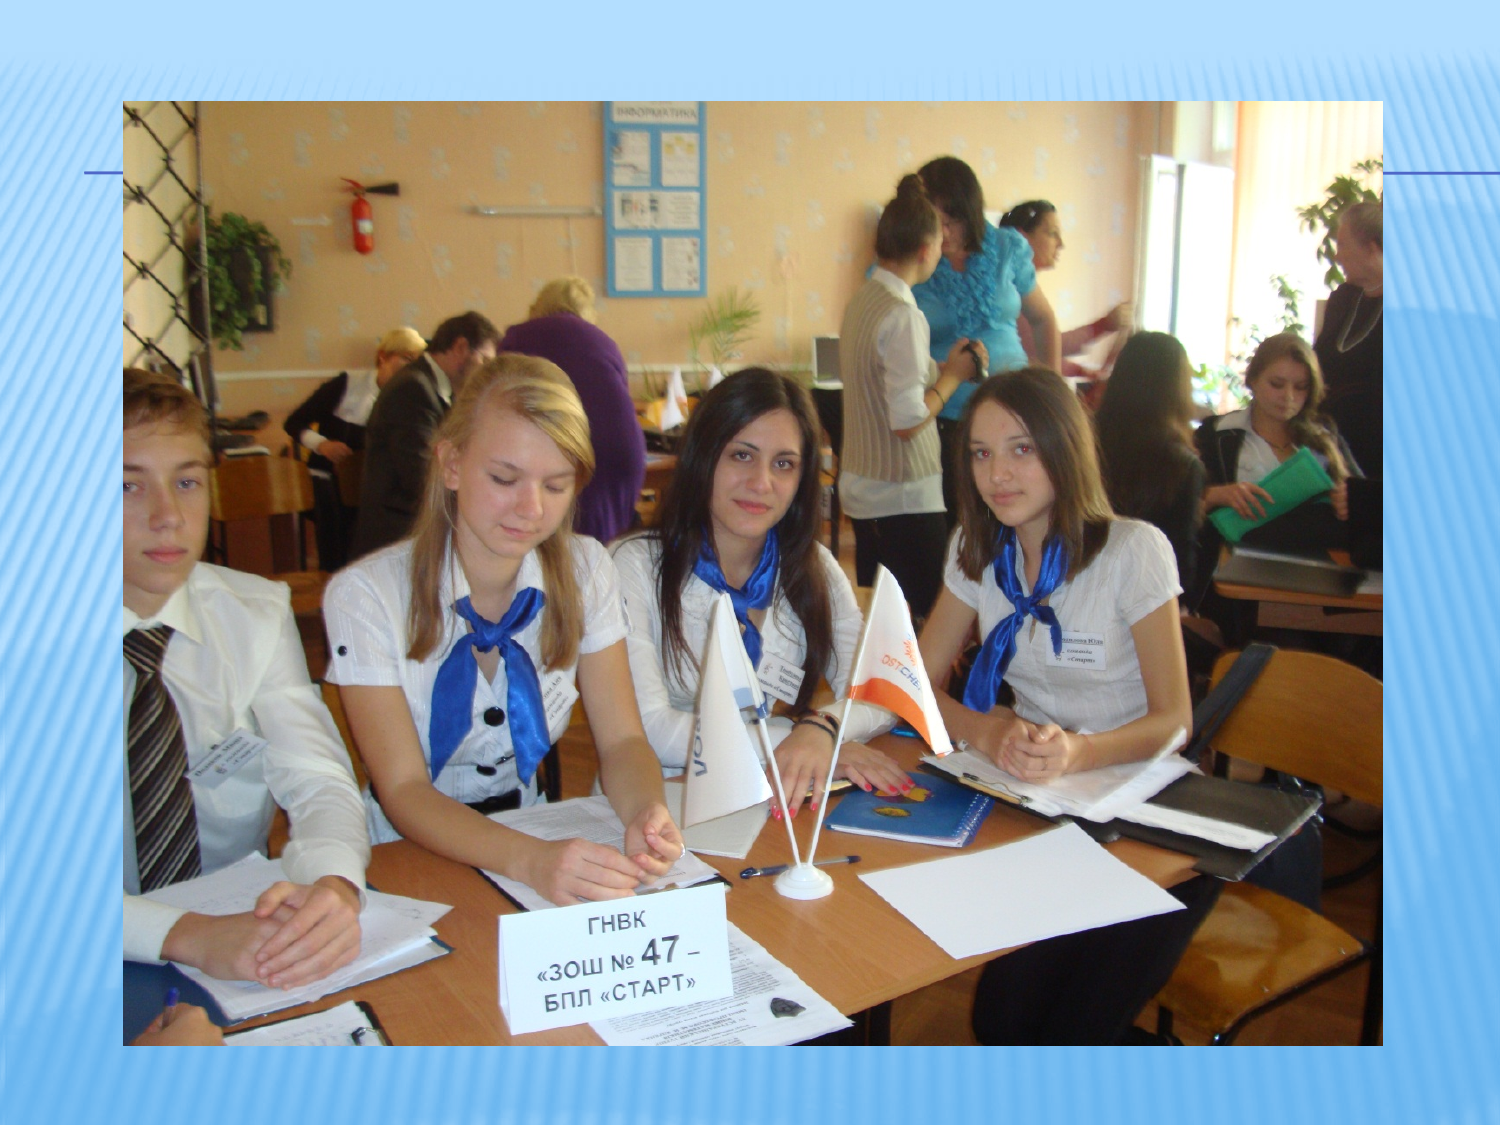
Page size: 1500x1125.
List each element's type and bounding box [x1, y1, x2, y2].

list [123, 101, 1384, 1047]
